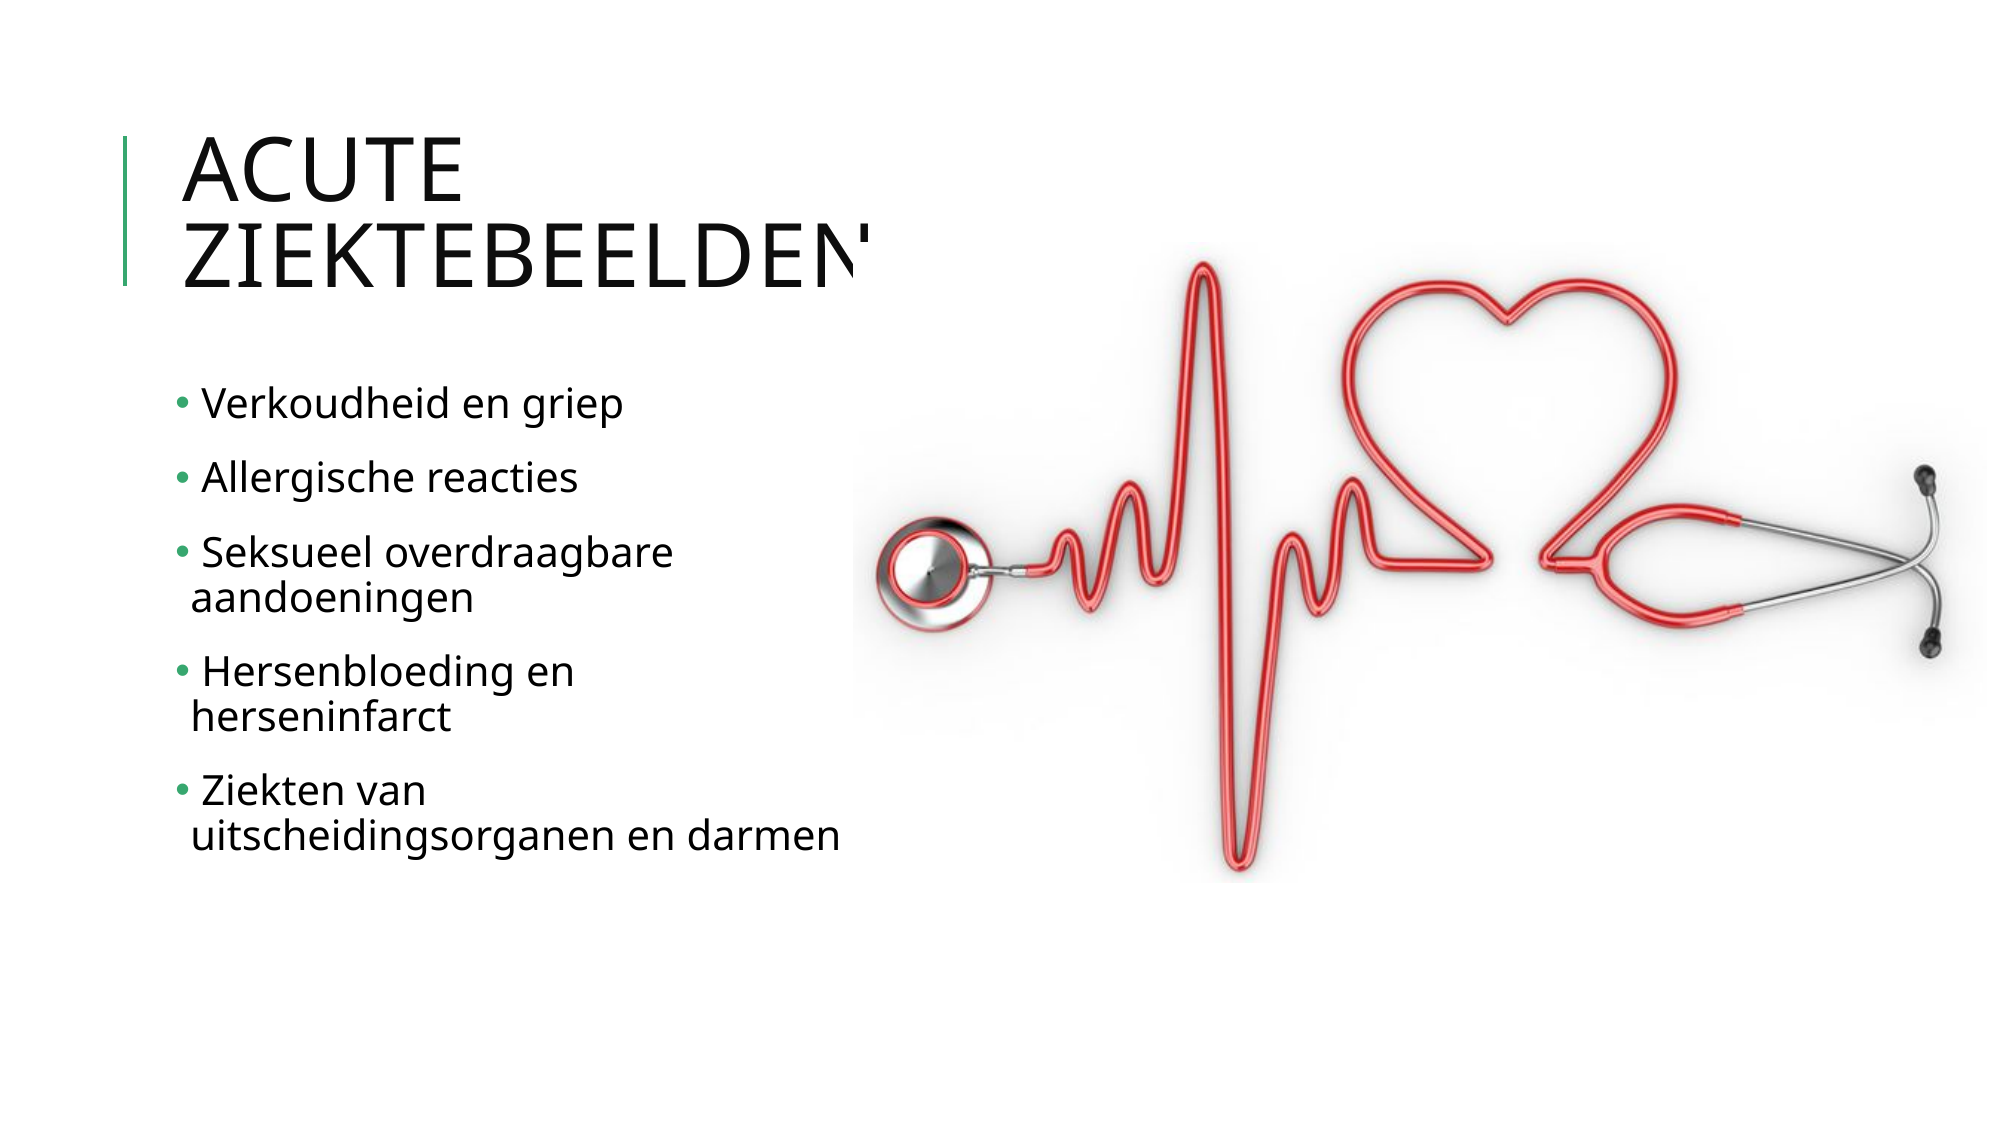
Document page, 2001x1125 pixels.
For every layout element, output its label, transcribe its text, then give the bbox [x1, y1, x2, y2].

picture [853, 241, 1988, 883]
list Verkoudheid en griep Allergische reacties Seksueel overdraagbare aandoeningen Hersenbloeding en herseninfarct Ziekten van uitscheidingsorganen en darmen [168, 375, 854, 1020]
title Acute ziektebeelden [168, 96, 931, 342]
